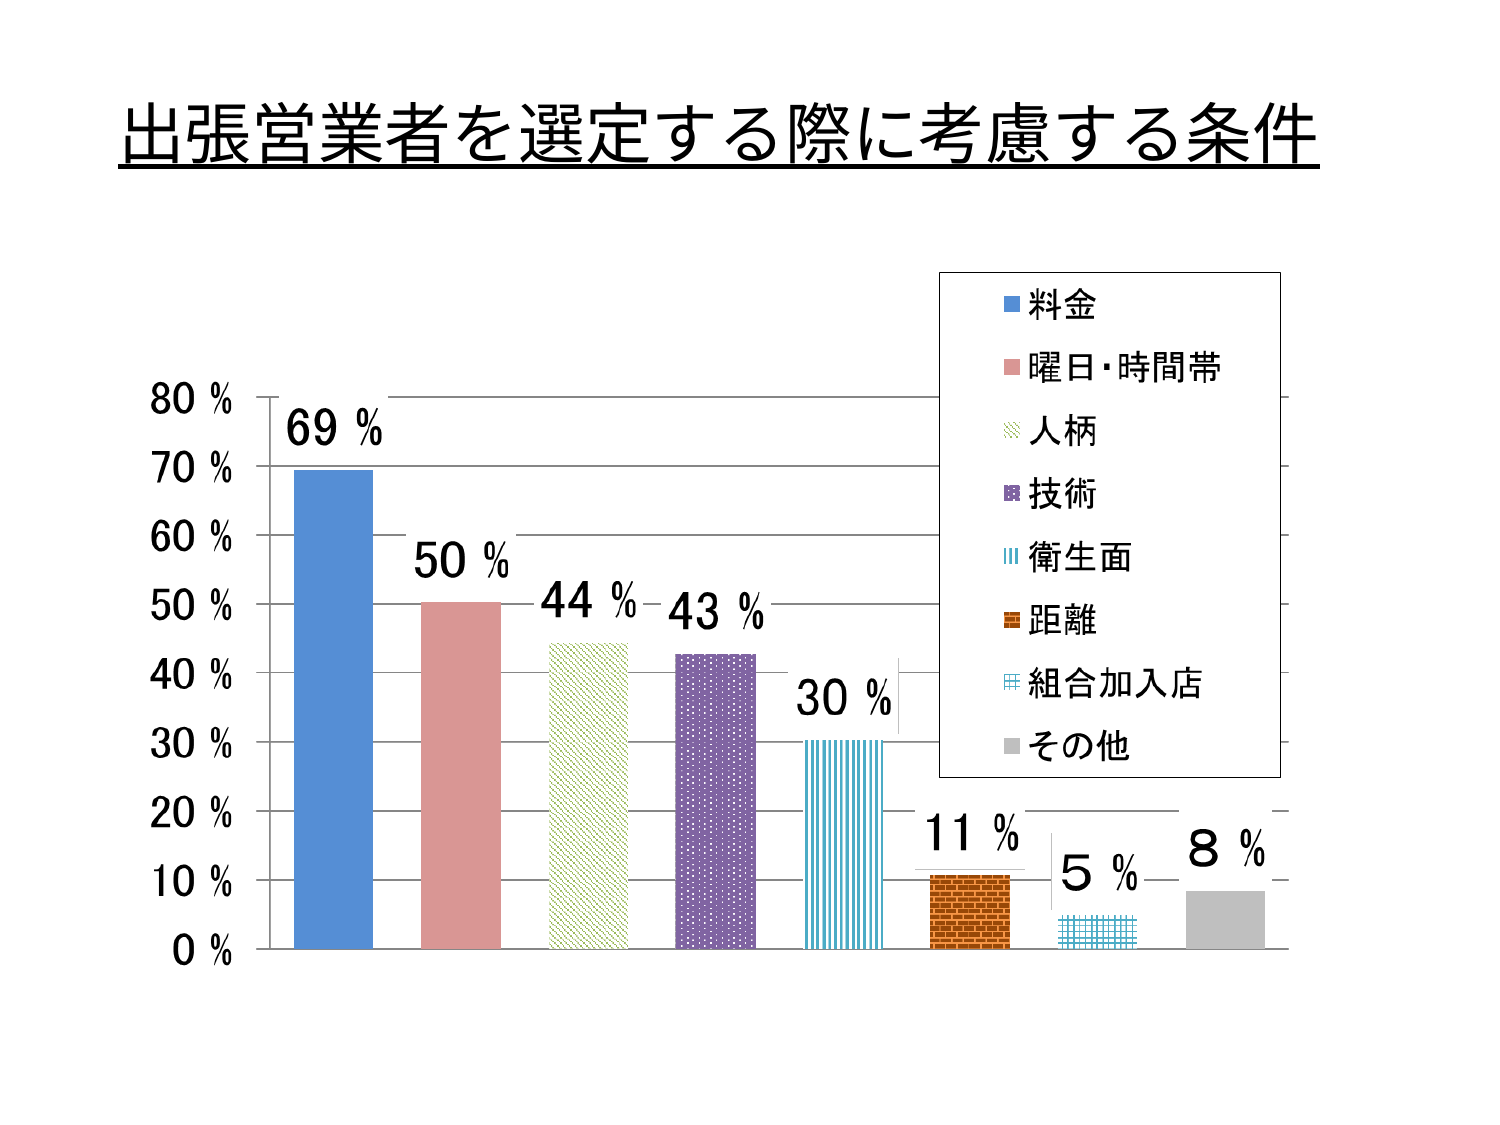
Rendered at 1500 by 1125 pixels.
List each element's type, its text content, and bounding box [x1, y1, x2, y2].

title 出張営業者を選定する際に考慮する条件 [103, 59, 1397, 215]
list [145, 250, 1289, 996]
